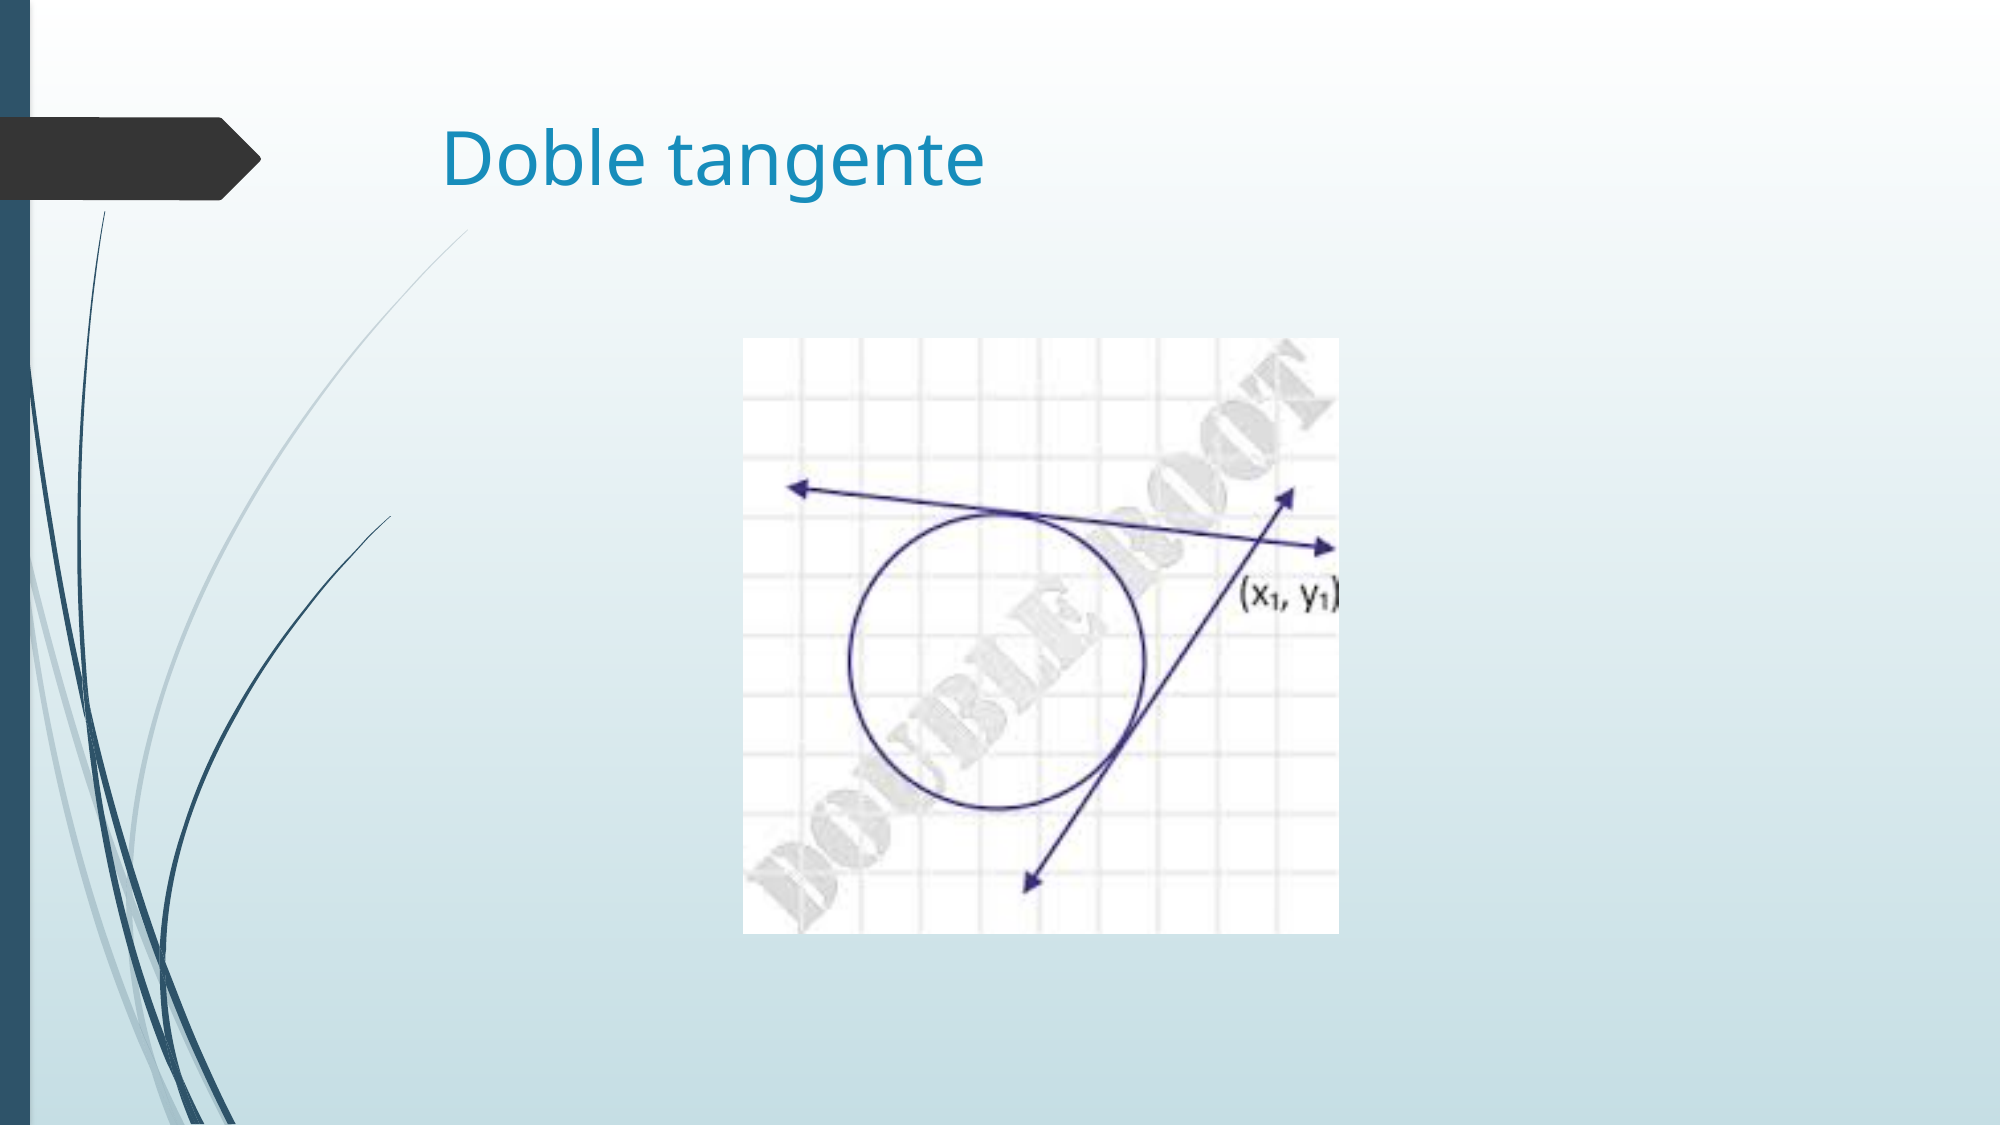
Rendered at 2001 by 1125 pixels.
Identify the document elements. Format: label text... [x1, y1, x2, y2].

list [742, 338, 1339, 934]
title Doble tangente [425, 102, 1888, 313]
